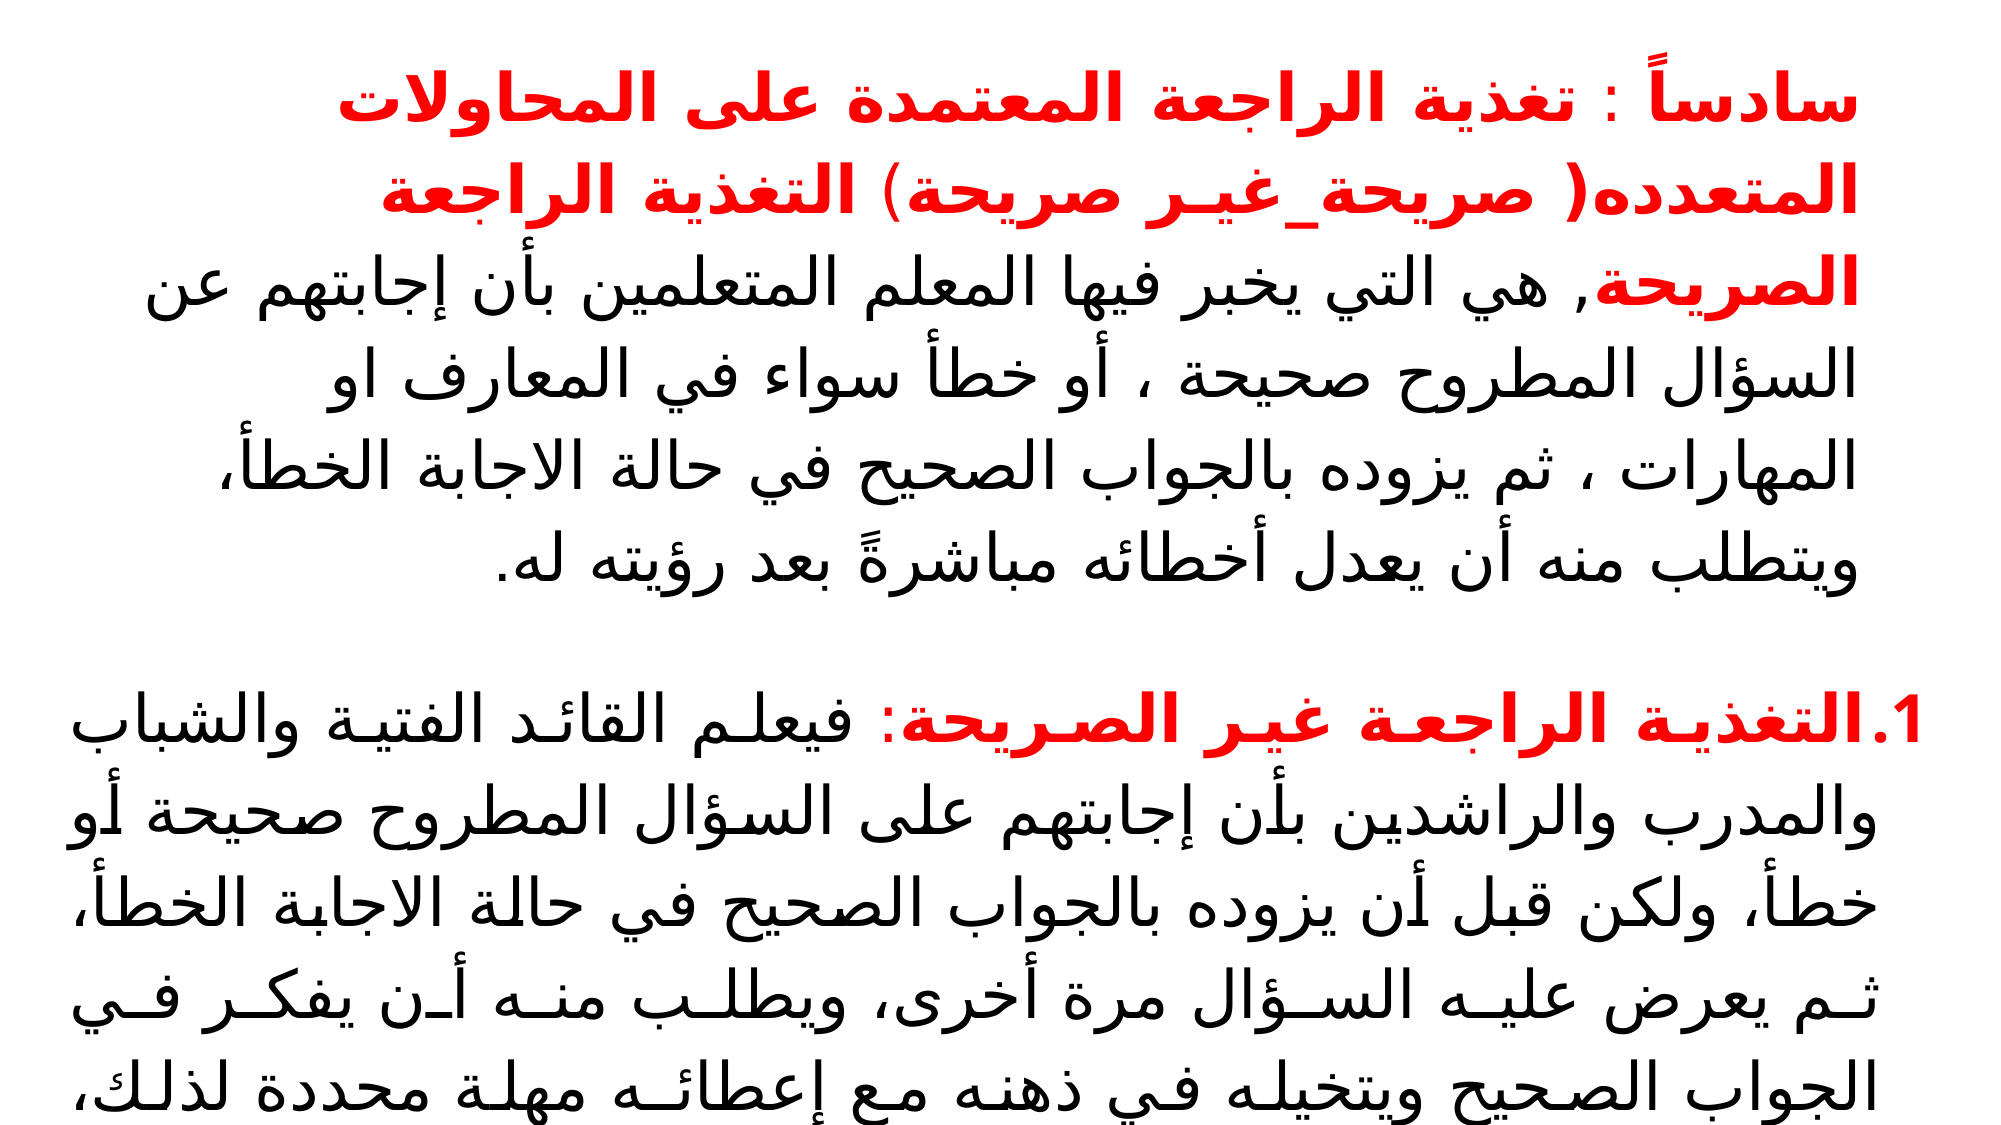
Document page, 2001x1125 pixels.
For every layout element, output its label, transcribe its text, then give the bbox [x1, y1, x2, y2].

text_box سادساً : تغذية الراجعة المعتمدة على المحاولات المتعدده( صريحة_غيـر صريحة) التغذية الراجعة الصريحة, هي التي يخبر فيها المعلم المتعلمين بأن إجابتهم عن السؤال المطروح صحيحة ، أو خطأ سواء في المعارف او المهارات ، ثم يزوده بالجواب الصحيح في حالة الاجابة الخطأ، ويتطلب منه أن يعدل أخطائه مباشرةً بعد رؤيته له. التغذية الراجعة غير الصريحة: فيعلم القائد الفتية والشباب والمدرب والراشدين بأن إجابتهم على السؤال المطروح صحيحة أو خطأ، ولكن قبل أن يزوده بالجواب الصحيح في حالة الاجابة الخطأ، ثم يعرض عليه السؤال مرة أخرى، ويطلب منه أن يفكر في الجواب الصحيح ويتخيله في ذهنه مع إعطائـه مهلة محددة لذلك، وبعد انقضاء الوقت المحدد يزودهم بالجواب أو المهارة الصحيحة، إن لم يتمكن الطالب من معرفته. [54, 35, 1953, 1125]
